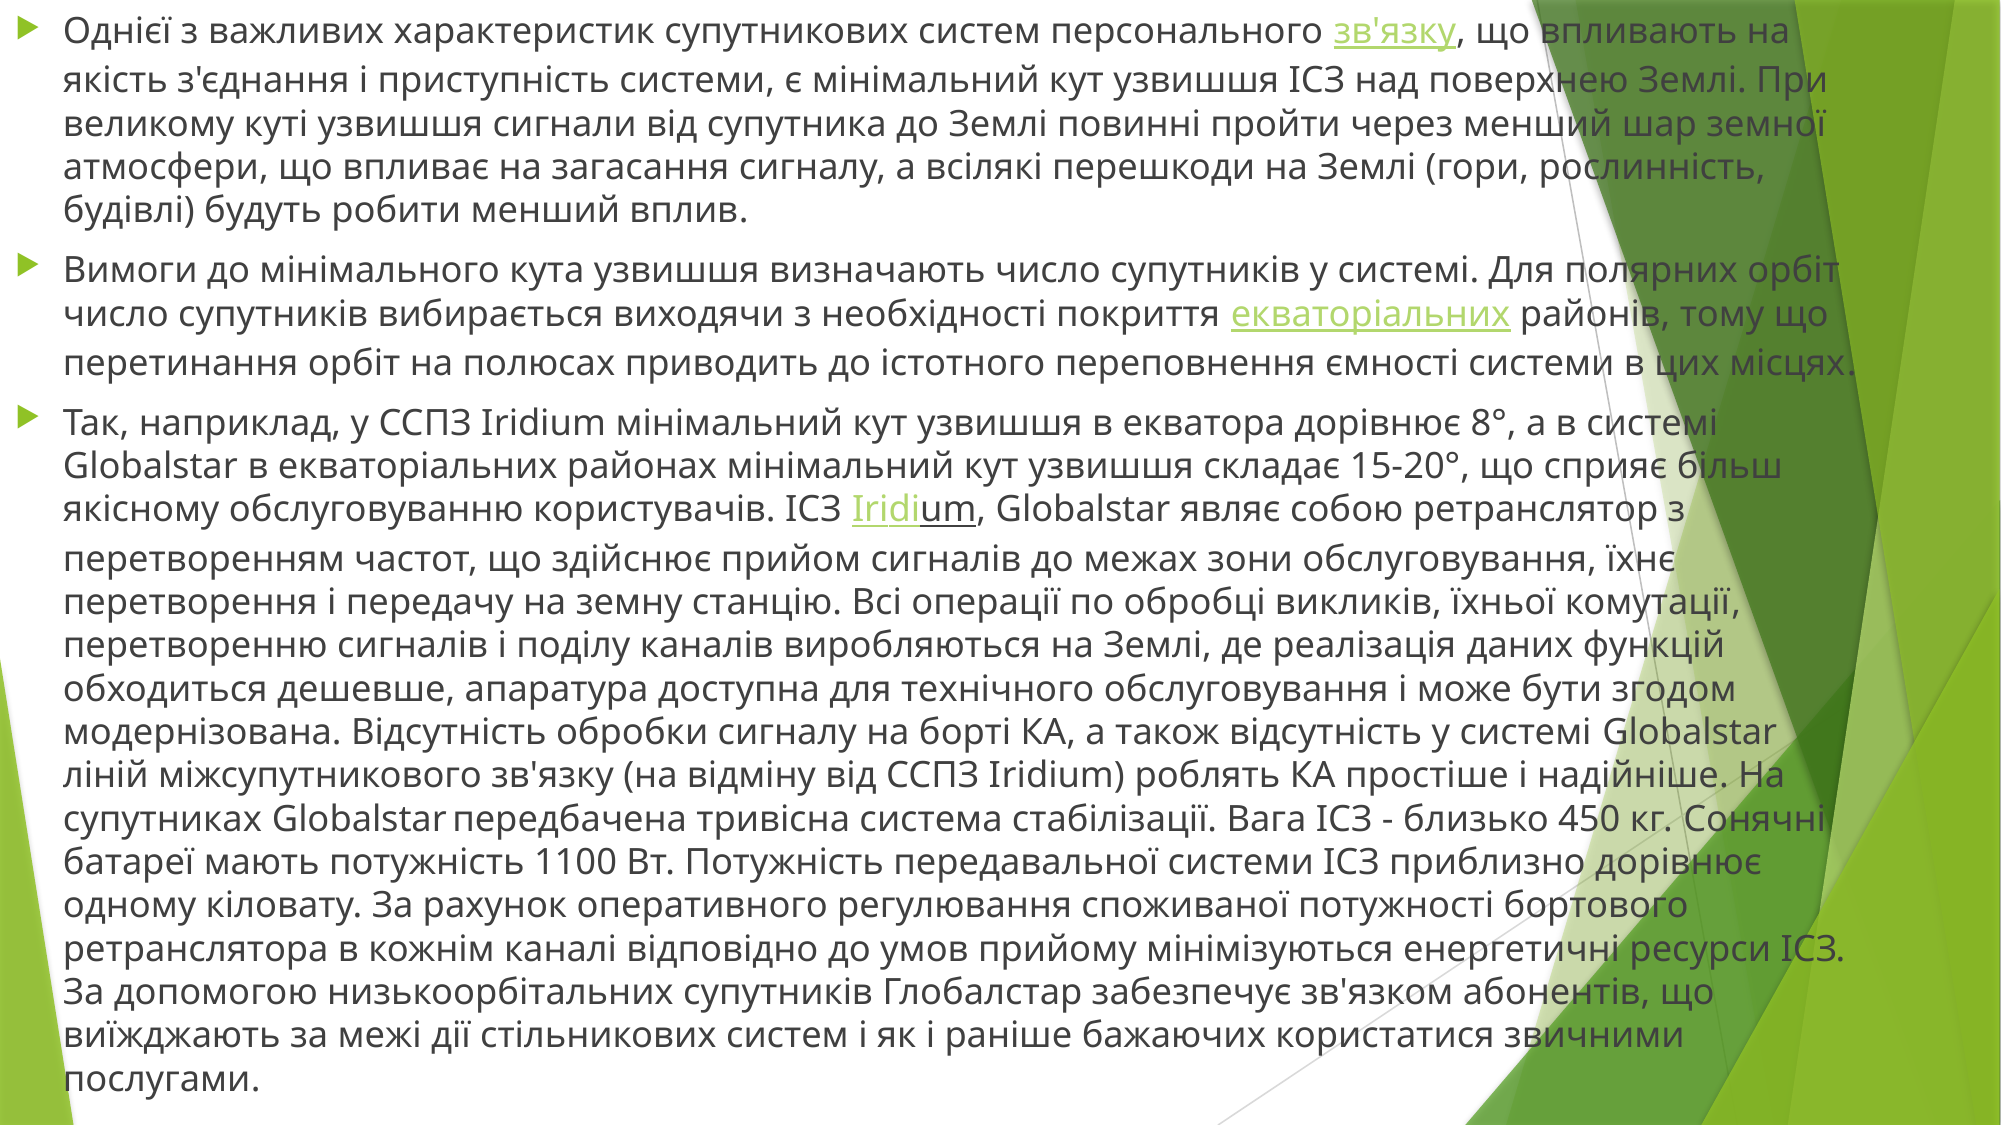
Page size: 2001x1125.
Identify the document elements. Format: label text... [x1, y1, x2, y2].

list Однієї з важливих характеристик супутникових систем персонального зв'язку, що впливають на якість з'єднання і приступність системи, є мінімальний кут узвишшя ІСЗ над поверхнею Землі. При великому куті узвишшя сигнали від супутника до Землі повинні пройти через менший шар земної атмосфери, що впливає на загасання сигналу, а всілякі перешкоди на Землі (гори, рослинність, будівлі) будуть робити менший вплив. Вимоги до мінімального кута узвишшя визначають число супутників у системі. Для полярних орбіт число супутників вибирається виходячи з необхідності покриття екваторіальних районів, тому що перетинання орбіт на полюсах приводить до істотного переповнення ємності системи в цих місцях. Так, наприклад, у ССПЗ Іrіdіum мінімальний кут узвишшя в екватора дорівнює 8°, а в системі Globalstar в екваторіальних районах мінімальний кут узвишшя складає 15-20°, що сприяє більш якісному обслуговуванню користувачів. ІСЗ Іrіdіum, Globalstar являє собою ретранслятор з перетворенням частот, що здійснює прийом сигналів до межах зони обслуговування, їхнє перетворення і передачу на земну станцію. Всі операції по обробці викликів, їхньої комутації, перетворенню сигналів і поділу каналів виробляються на Землі, де реалізація даних функцій обходиться дешевше, апаратура доступна для технічного обслуговування і може бути згодом модернізована. Відсутність обробки сигналу на борті КА, а також відсутність у системі Globalstar ліній міжсупутникового зв'язку (на відміну від ССПЗ Іrіdіum) роблять КА простіше і надійніше. На супутниках Globalstar передбачена тривісна система стабілізації. Вага ІСЗ - близько 450 кг. Сонячні батареї мають потужність 1100 Вт. Потужність передавальної системи ІСЗ приблизно дорівнює одному кіловату. За рахунок оперативного регулювання споживаної потужності бортового ретранслятора в кожнім каналі відповідно до умов прийому мінімізуються енергетичні ресурси ІСЗ. За допомогою низькоорбітальних супутників Глобалстар забезпечує зв'язком абонентів, що виїжджають за межі дії стільникових систем і як і раніше бажаючих користатися звичними послугами. [0, 0, 1881, 1125]
